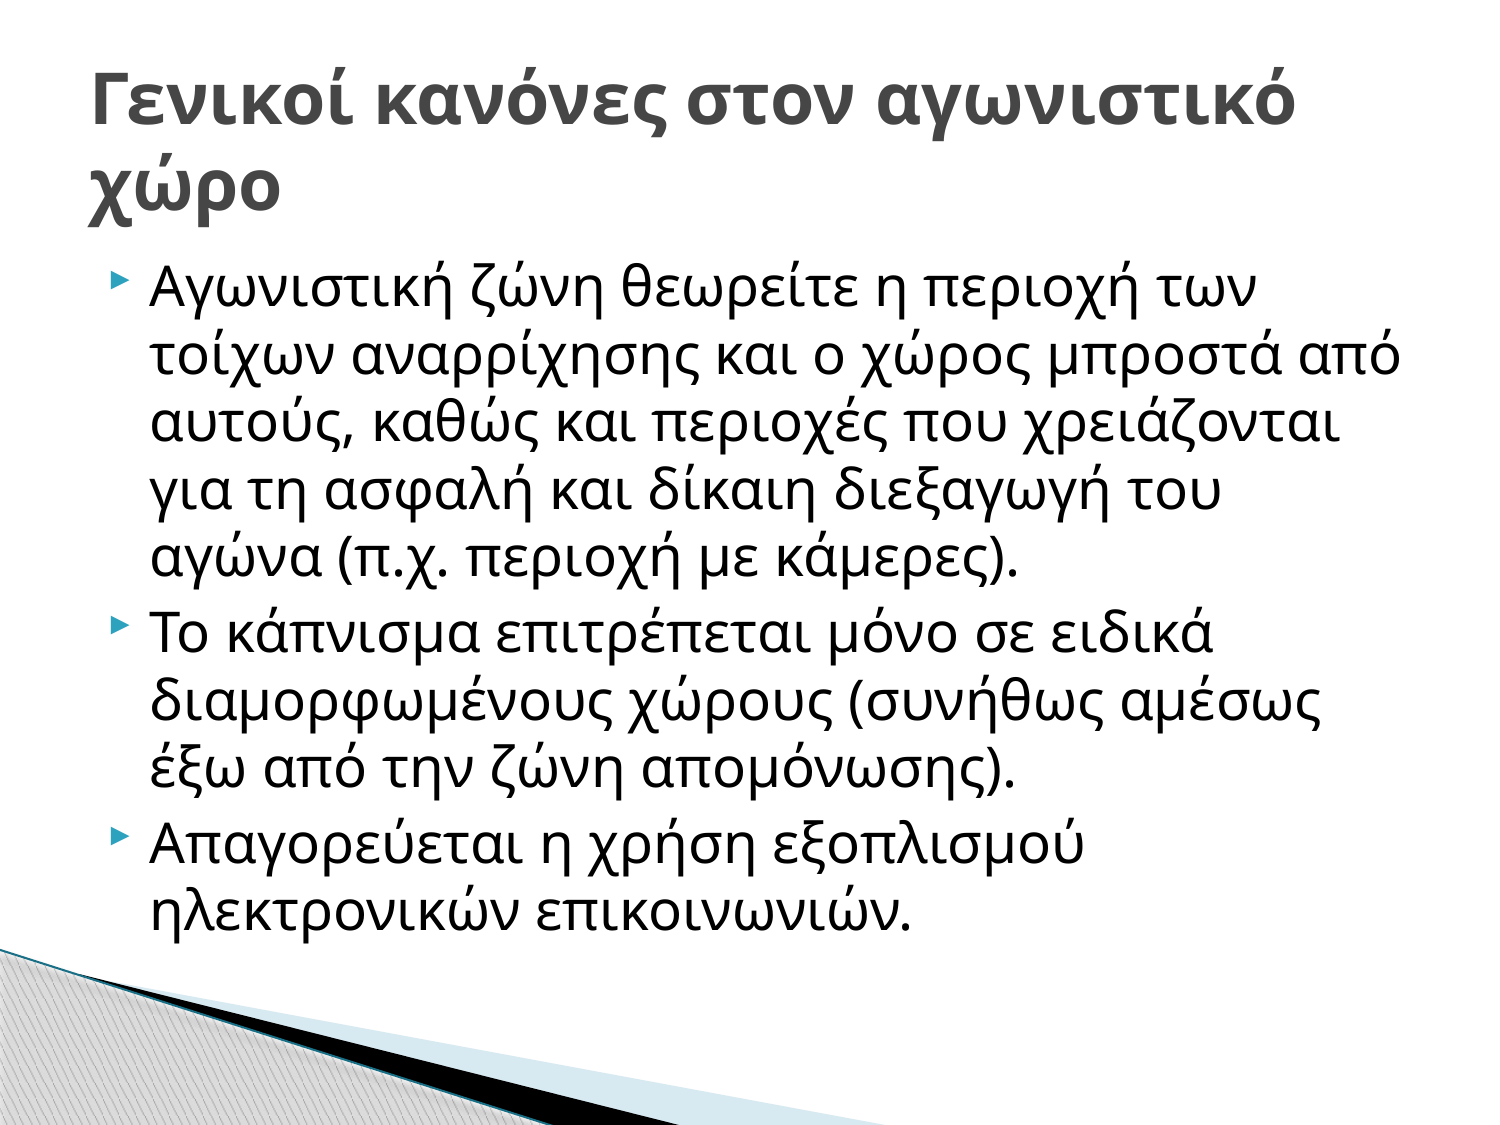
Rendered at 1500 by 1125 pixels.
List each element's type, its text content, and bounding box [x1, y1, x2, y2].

title Γενικοί κανόνες στον αγωνιστικό χώρο [75, 45, 1425, 233]
list Αγωνιστική ζώνη θεωρείτε η περιοχή των τοίχων αναρρίχησης και ο χώρος μπροστά από αυτούς, καθώς και περιοχές που χρειάζονται για τη ασφαλή και δίκαιη διεξαγωγή του αγώνα (π.χ. περιοχή με κάμερες). Το κάπνισμα επιτρέπεται μόνο σε ειδικά διαμορφωμένους χώρους (συνήθως αμέσως έξω από την ζώνη απομόνωσης). Απαγορεύεται η χρήση εξοπλισμού ηλεκτρονικών επικοινωνιών. [75, 243, 1425, 986]
